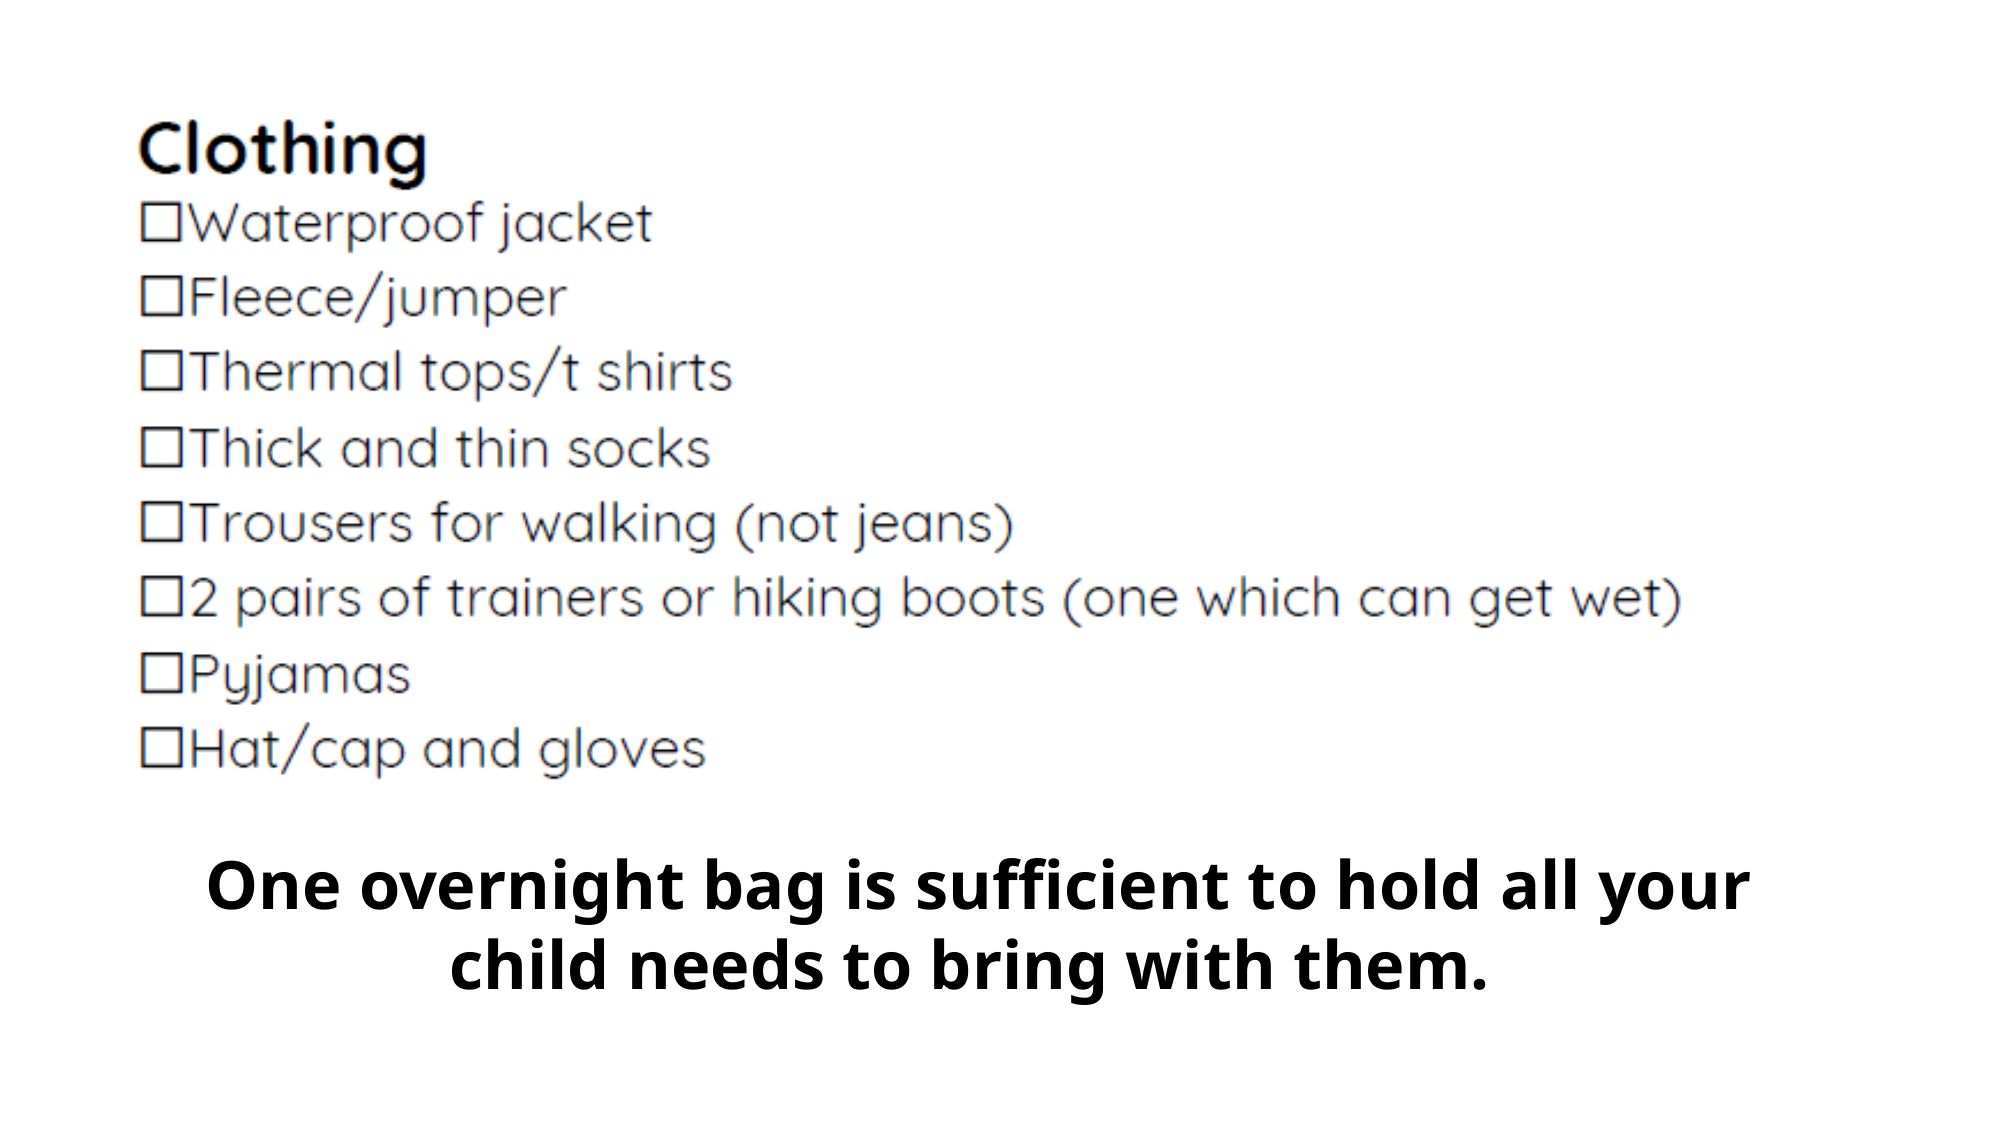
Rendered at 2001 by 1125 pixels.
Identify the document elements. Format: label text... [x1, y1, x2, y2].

text_box One overnight bag is sufficient to hold all your child needs to bring with them. [162, 835, 1795, 1010]
picture [105, 100, 1909, 802]
